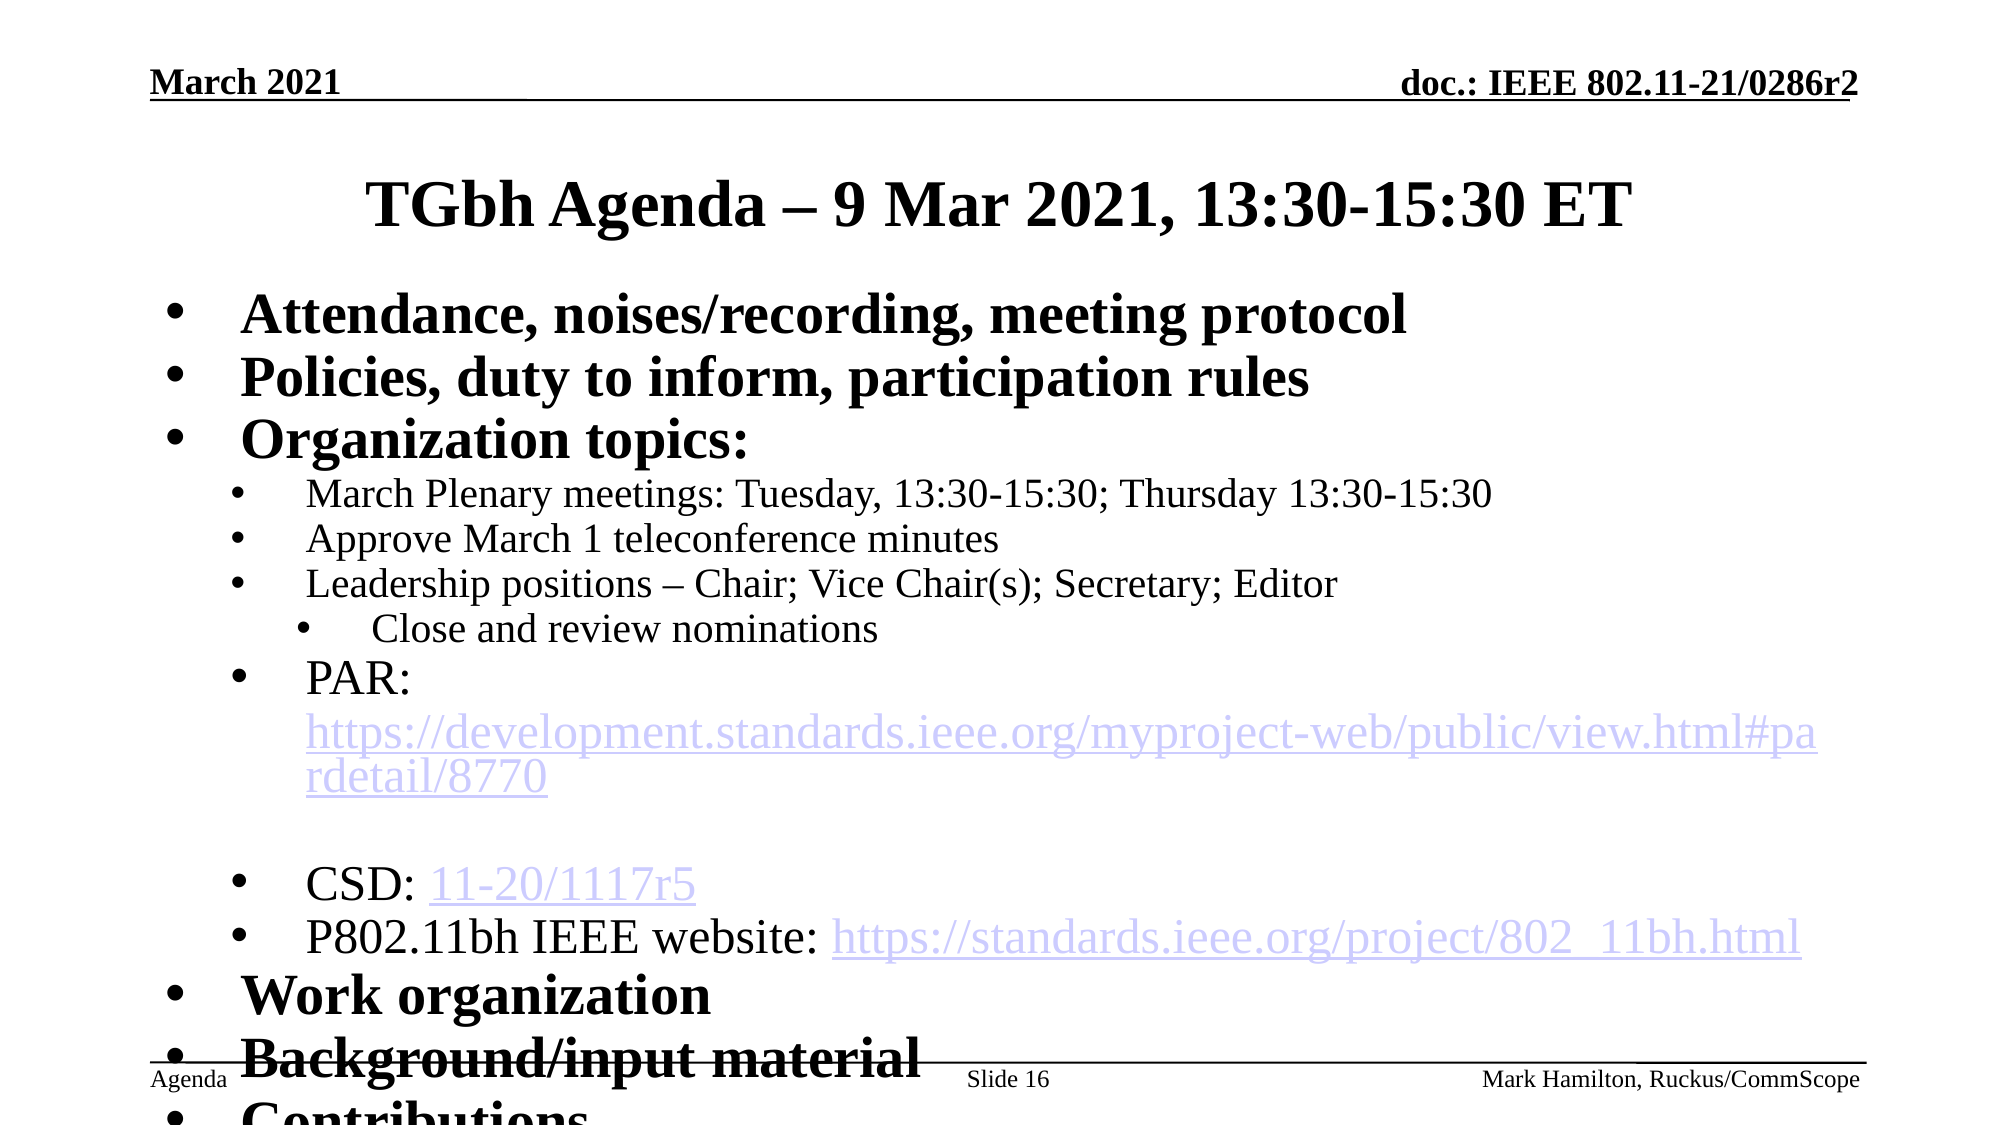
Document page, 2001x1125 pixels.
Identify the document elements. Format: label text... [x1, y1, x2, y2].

slide_number Slide 16 [950, 1061, 1067, 1123]
title TGbh Agenda – 9 Mar 2021, 13:30-15:30 ET [149, 112, 1850, 274]
list Attendance, noises/recording, meeting protocol Policies, duty to inform, participation rules Organization topics: March Plenary meetings: Tuesday, 13:30-15:30; Thursday 13:30-15:30 Approve March 1 teleconference minutes Leadership positions – Chair; Vice Chair(s); Secretary; Editor Close and review nominations PAR: https://development.standards.ieee.org/myproject-web/public/view.html#pardetail/8770 CSD: 11-20/1117r5 P802.11bh IEEE website: https://standards.ieee.org/project/802_11bh.html Work organization Background/input material Contributions [149, 274, 1850, 1013]
